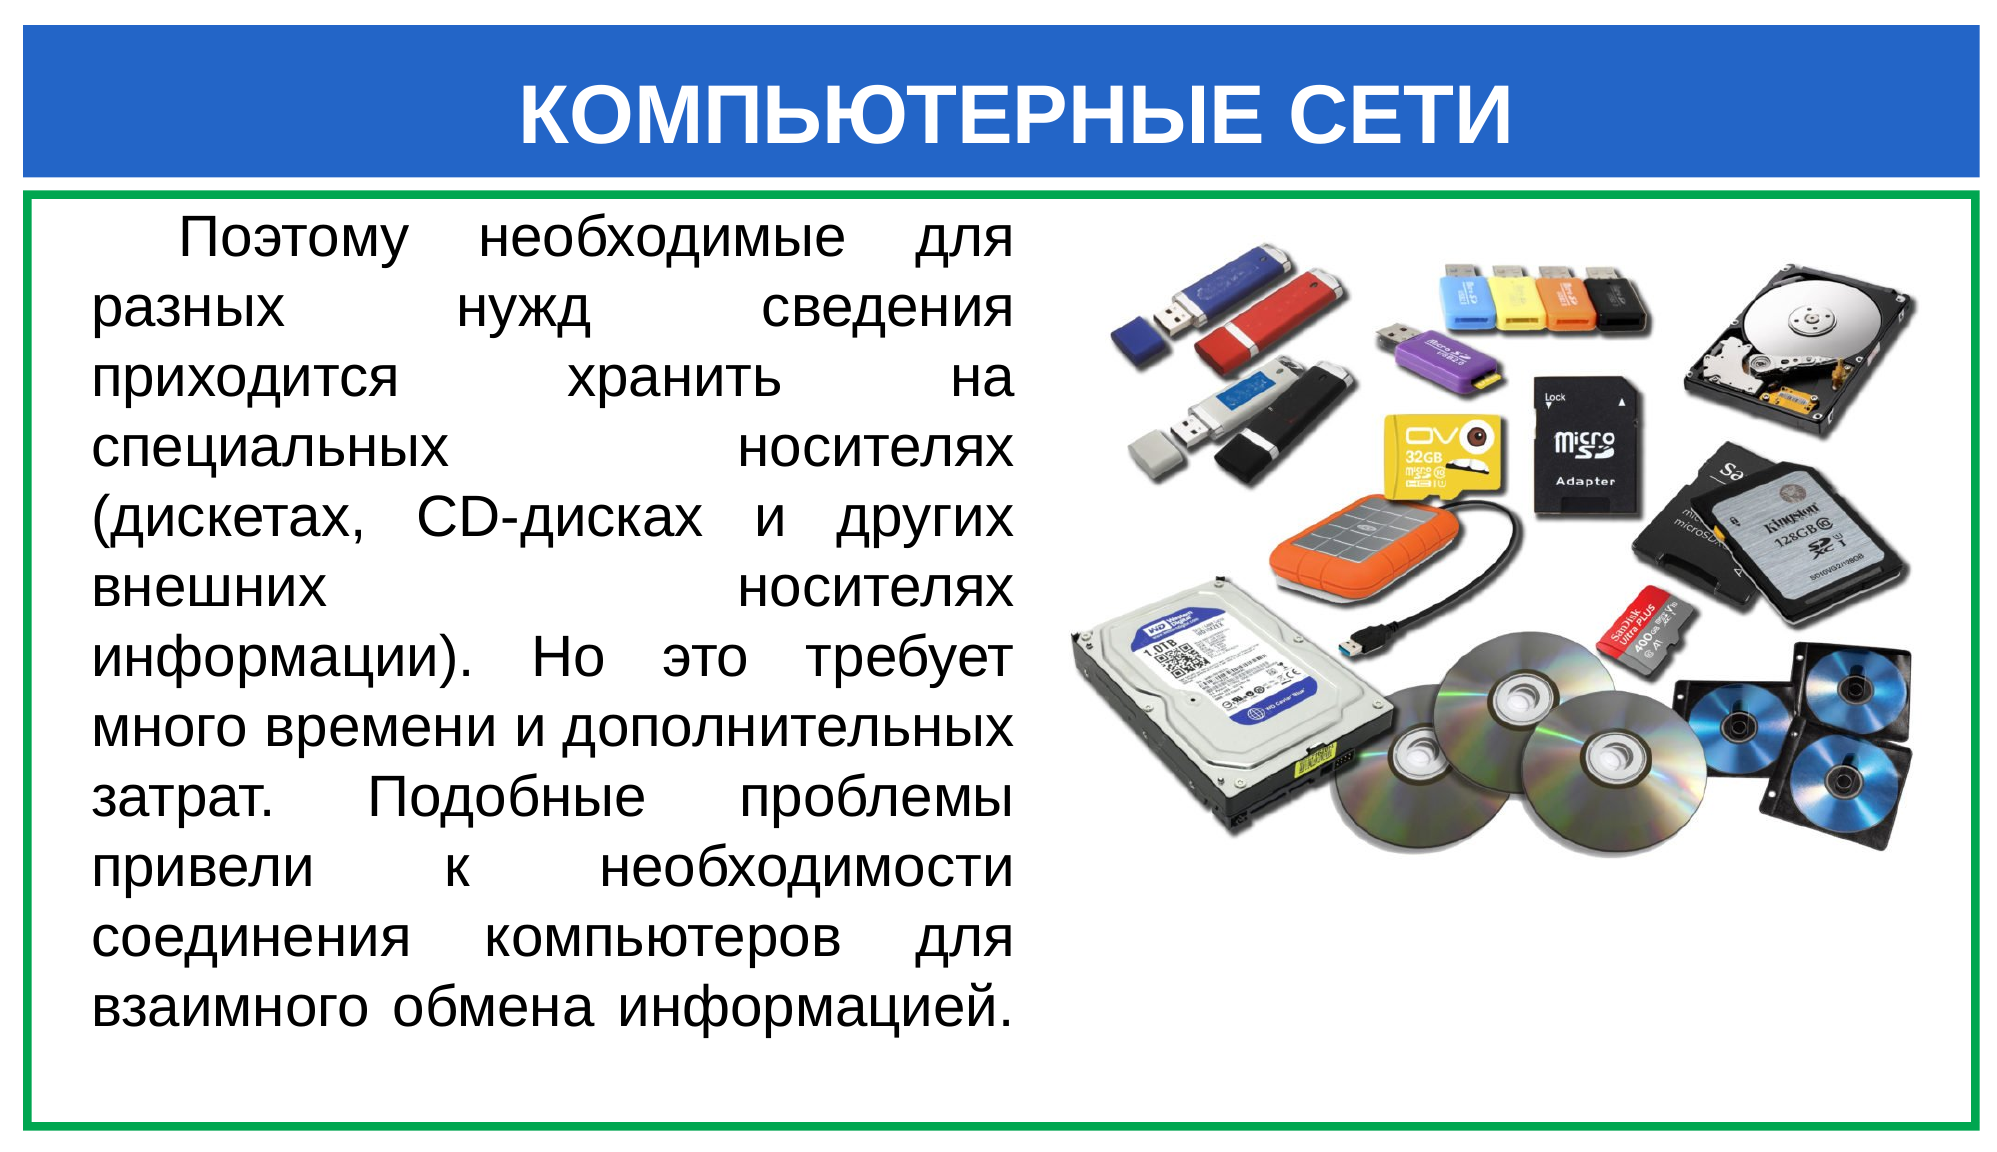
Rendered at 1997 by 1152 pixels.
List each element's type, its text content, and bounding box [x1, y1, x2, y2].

picture [1044, 235, 1936, 867]
text_box КОМПЬЮТЕРНЫЕ СЕТИ [37, 60, 1997, 143]
text_box Поэтому необходимые для разных нужд сведения приходится хранить на специальных носителях (дискетах, CD-дисках и других внешних носителях информации). Но это требует много времени и дополнительных затрат. Подобные проблемы привели к необходимости соединения компьютеров для взаимного обмена информацией. [72, 189, 1034, 1047]
